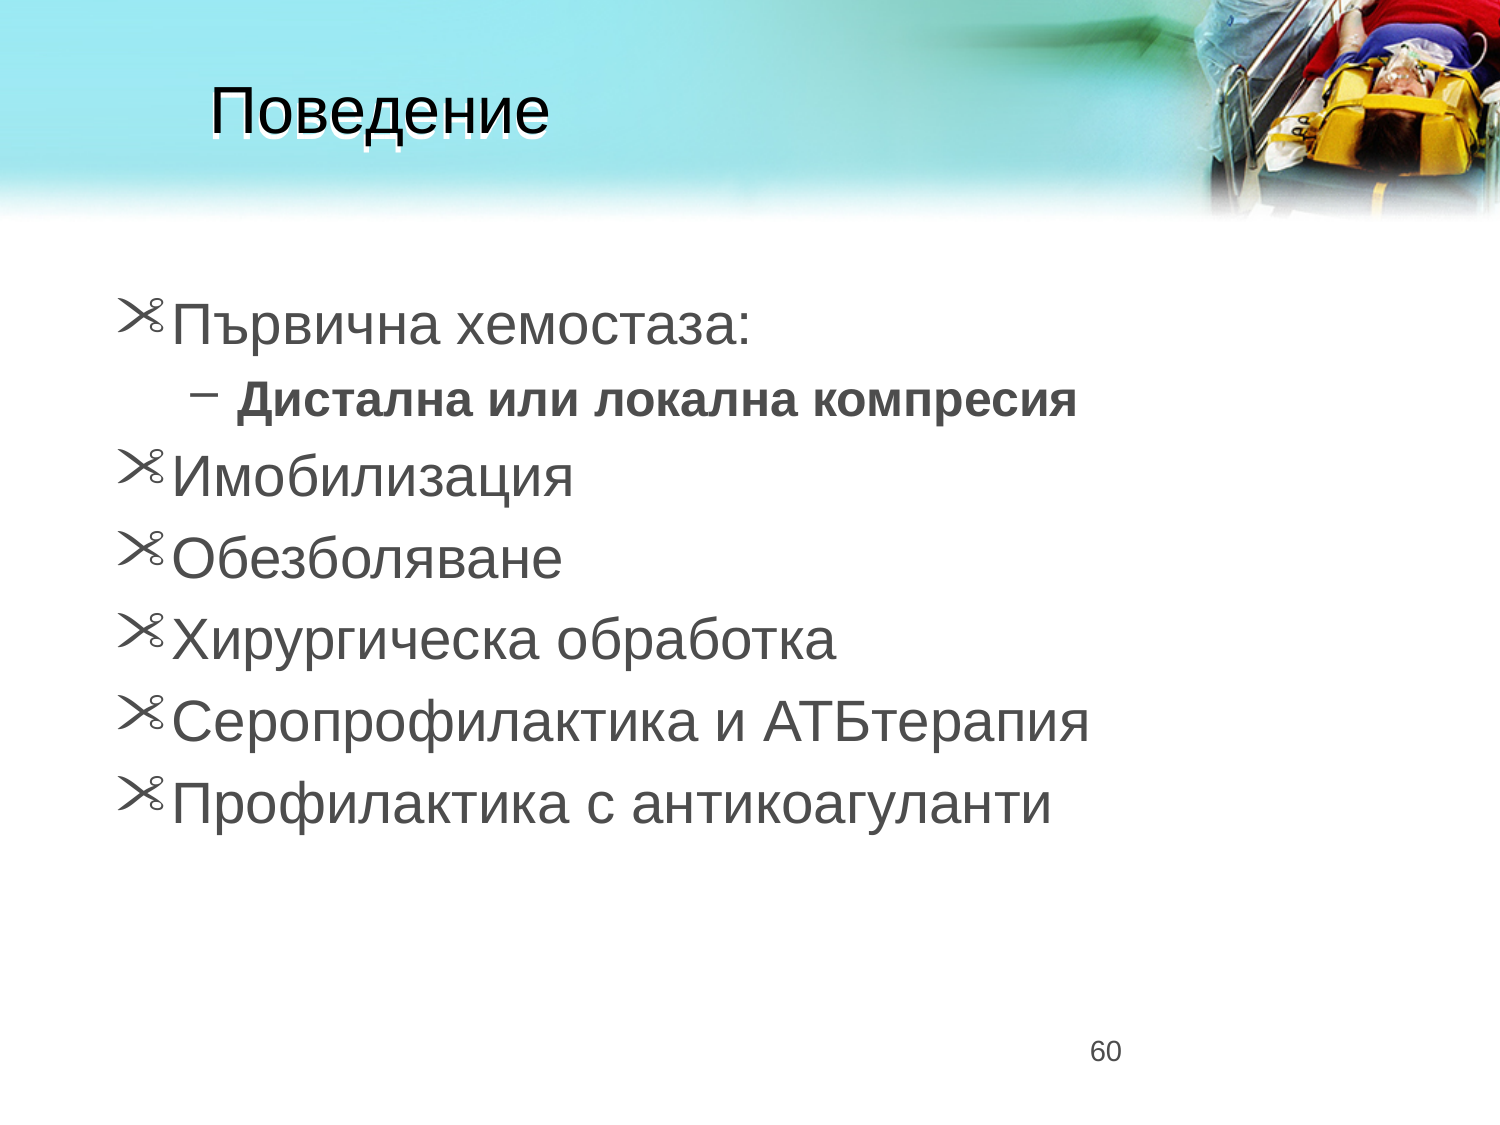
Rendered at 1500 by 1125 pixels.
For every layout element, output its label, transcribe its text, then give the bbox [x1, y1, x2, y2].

list Първична хемостаза: Дистална или локална компресия Имобилизация Обезболяване Хирургическа обработка Серопрофилактика и АТБтерапия Профилактика с антикоагуланти [100, 278, 1413, 954]
slide_number 60 [1074, 1024, 1425, 1103]
title Поведение [194, 65, 1459, 149]
picture [0, 0, 1500, 1125]
